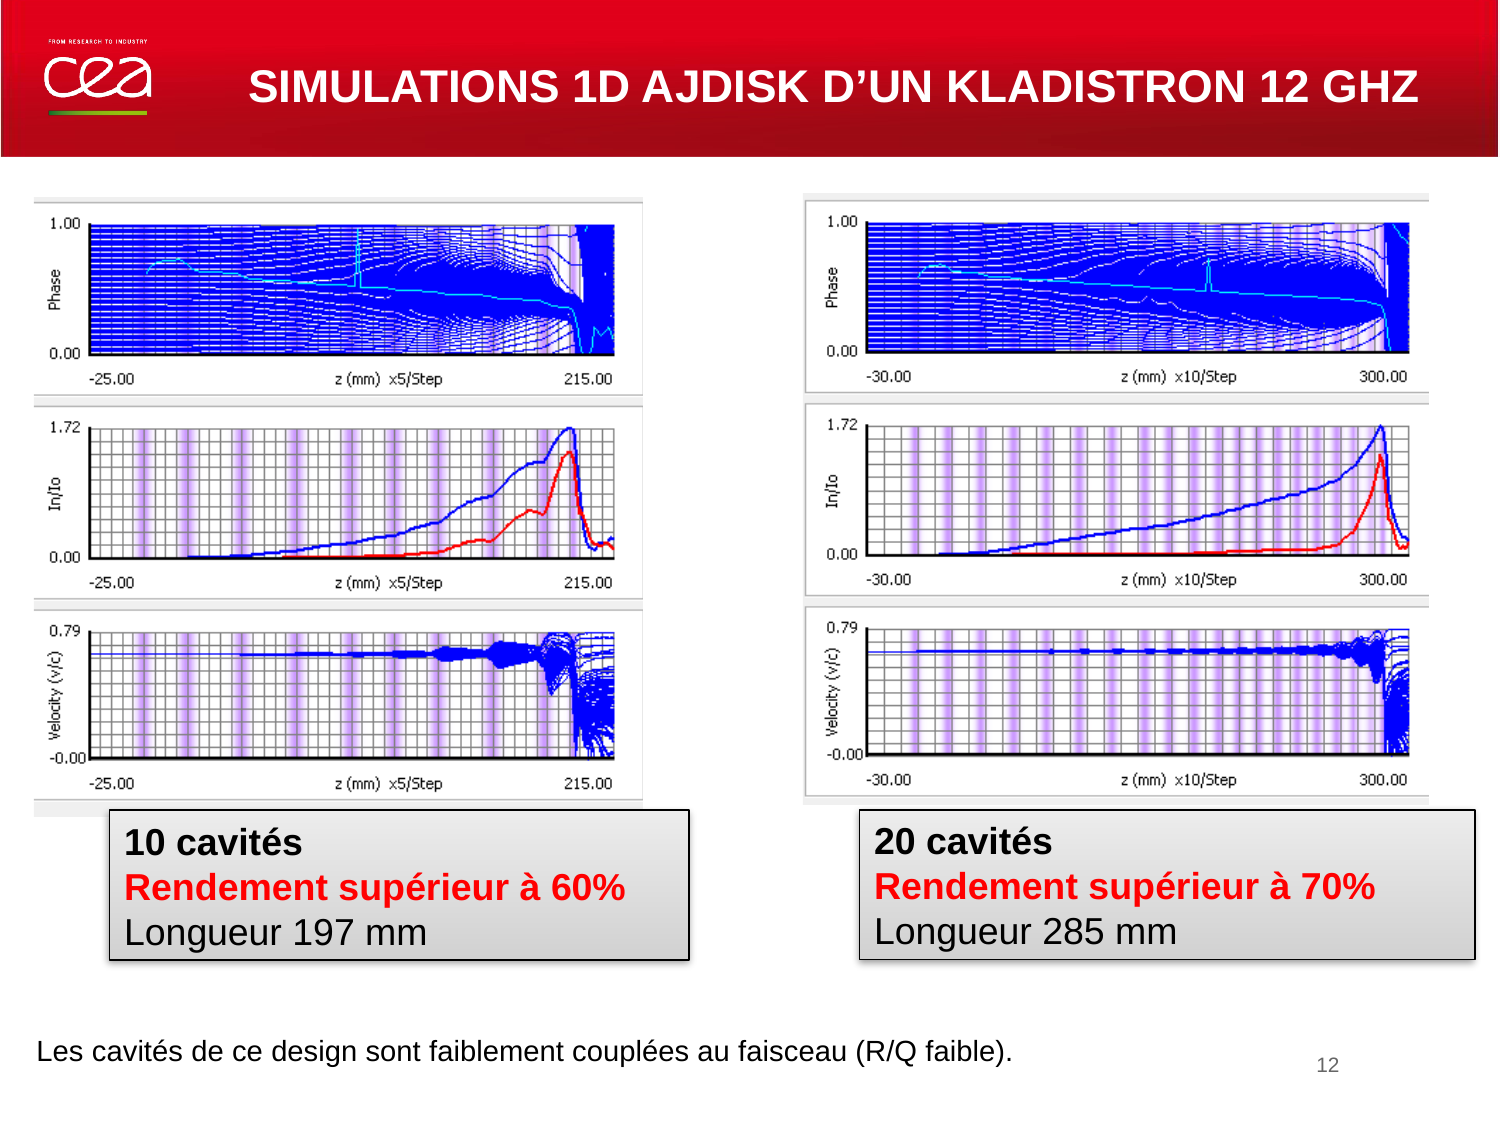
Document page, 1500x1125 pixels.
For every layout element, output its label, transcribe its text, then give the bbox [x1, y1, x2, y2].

text_box 20 cavités Rendement supérieur à 70% Longueur 285 mm [859, 809, 1476, 960]
picture [33, 197, 644, 817]
picture [0, 0, 1500, 157]
text_box Les cavités de ce design sont faiblement couplées au faisceau (R/Q faible). [21, 1024, 1466, 1075]
slide_number 12 [1316, 1034, 1500, 1094]
title Simulations 1D AJDisk d’un Kladistron 12 GHz [248, 7, 1436, 161]
text_box 10 cavités Rendement supérieur à 60% Longueur 197 mm [109, 809, 690, 961]
picture [802, 192, 1430, 806]
